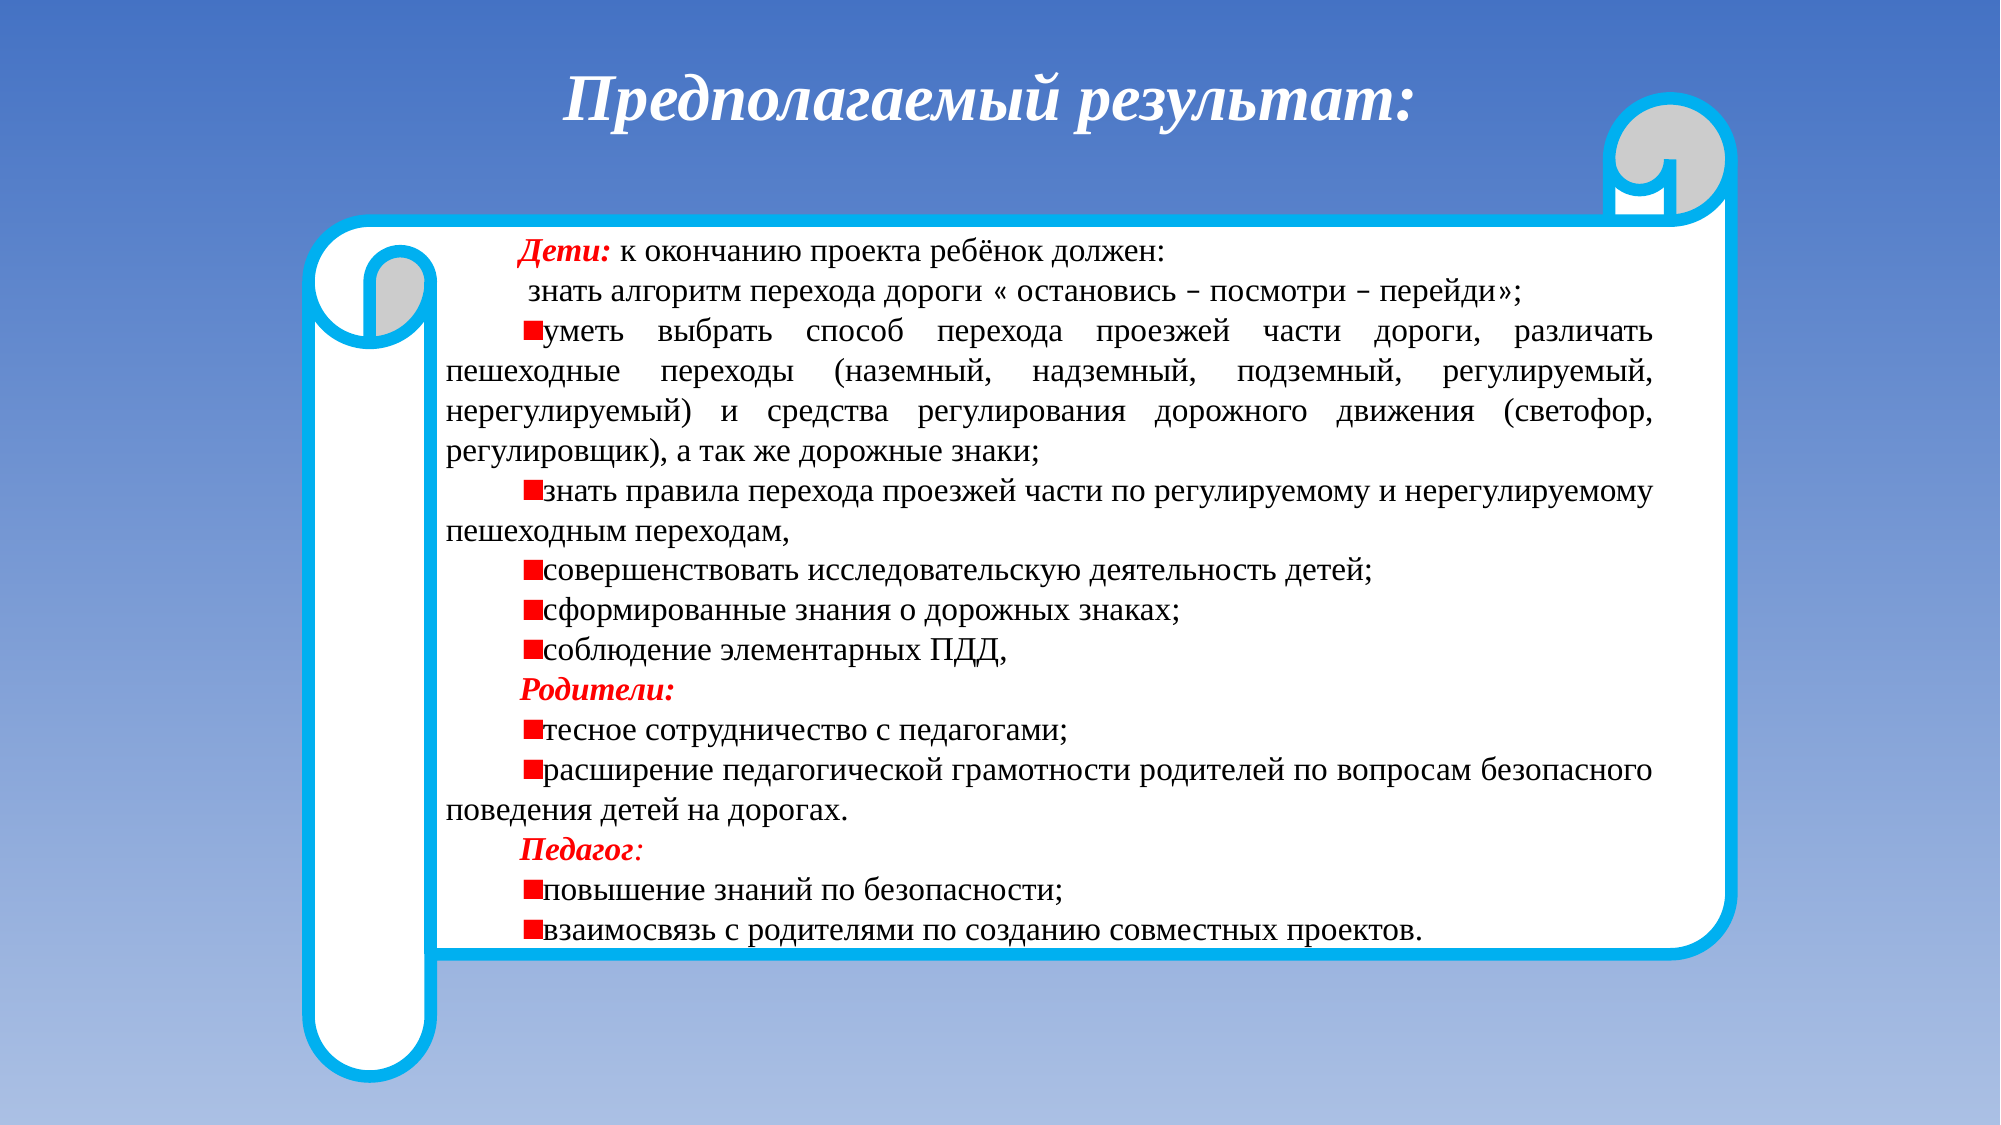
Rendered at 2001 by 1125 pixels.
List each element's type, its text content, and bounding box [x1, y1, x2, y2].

text_box Предполагаемый результат: [413, 46, 1586, 142]
picture [519, 915, 543, 939]
picture [519, 715, 543, 739]
text_box Дети: к окончанию проекта ребёнок должен: знать алгоритм перехода дороги « остановись – посмотри – перейди»; уметь выбрать способ перехода проезжей части дороги, различать пешеходные переходы (наземный, надземный, подземный, регулируемый, нерегулируемый) и средства регулирования дорожного движения (светофор, регулировщик), а так же дорожные знаки; знать правила перехода проезжей части по регулируемому и нерегулируемому пешеходным переходам, совершенствовать исследовательскую деятельность детей; сформированные знания о дорожных знаках; соблюдение элементарных ПДД, Родители: тесное сотрудничество с педагогами; расширение педагогической грамотности родителей по вопросам безопасного поведения детей на дорогах. Педагог: повышение знаний по безопасности; взаимосвязь с родителями по созданию совместных проектов. [308, 98, 1732, 1077]
picture [519, 595, 543, 620]
picture [519, 755, 543, 779]
picture [519, 635, 543, 659]
picture [519, 475, 543, 500]
picture [519, 555, 543, 580]
picture [519, 316, 543, 340]
picture [519, 875, 543, 899]
